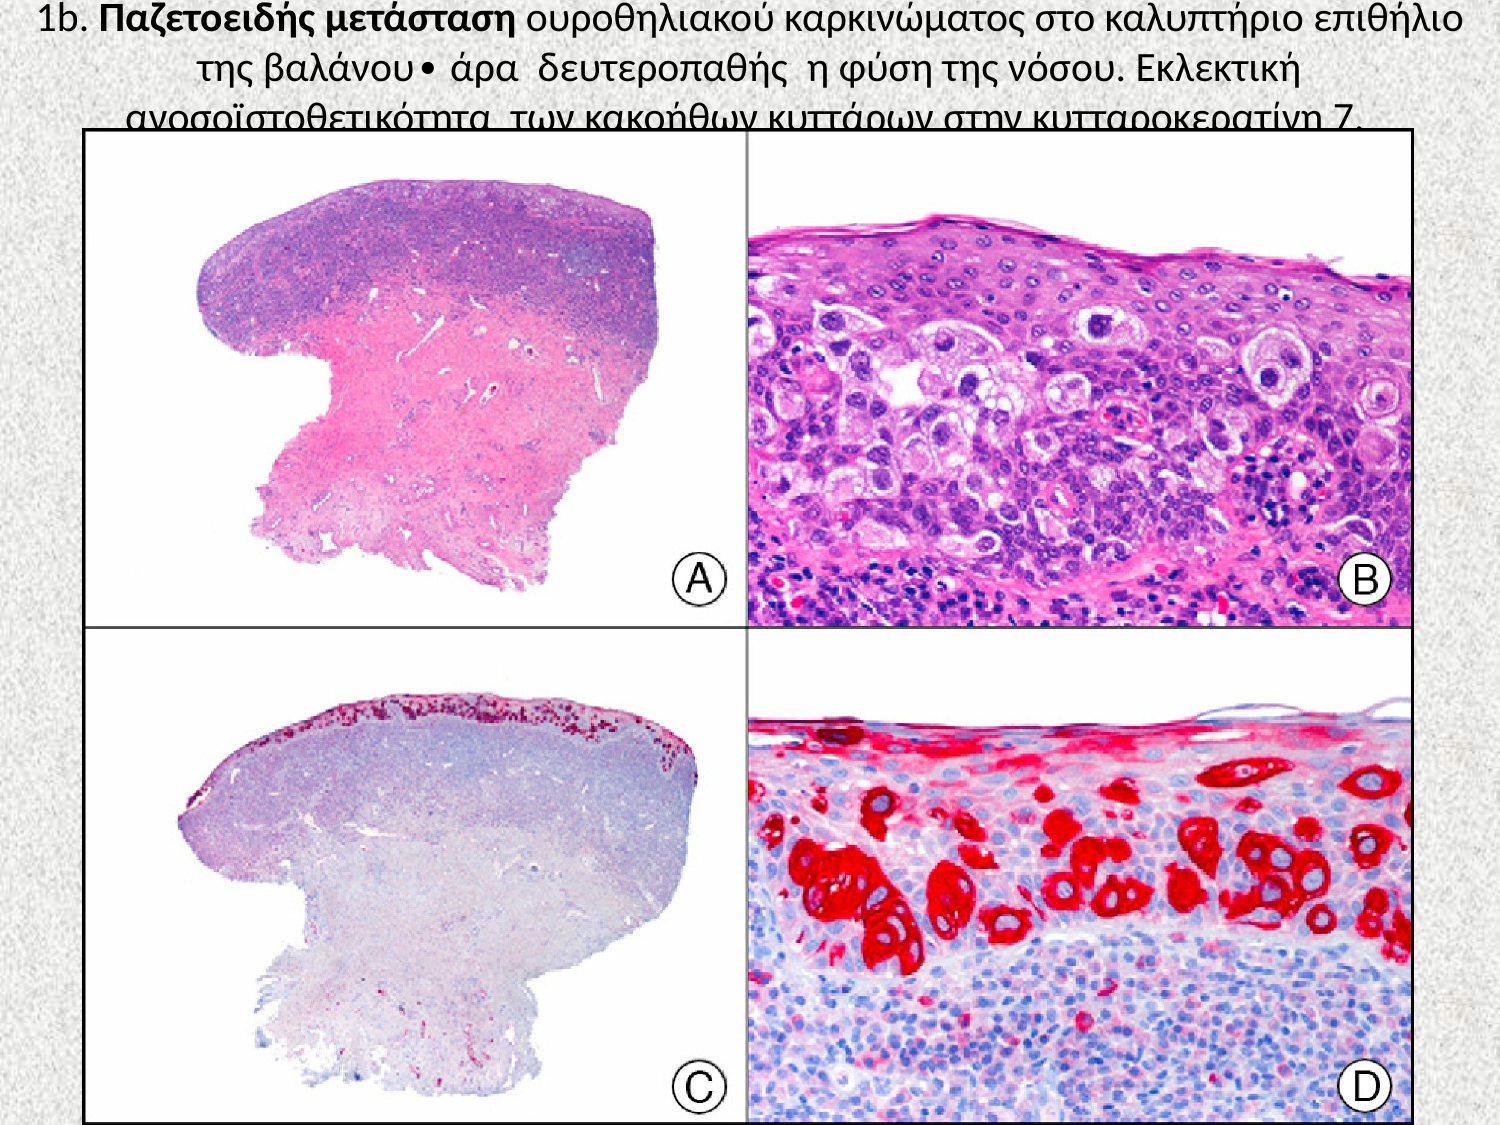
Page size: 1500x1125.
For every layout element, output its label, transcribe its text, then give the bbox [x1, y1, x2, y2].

title 1b. Παζετοειδής μετάσταση ουροθηλιακού καρκινώματος στο καλυπτήριο επιθήλιο της βαλάνου∙ άρα δευτεροπαθής η φύση της νόσου. Εκλεκτική ανοσοϊστοθετικότητα των κακοήθων κυττάρων στην κυτταροκερατίνη 7. [0, 0, 1500, 129]
picture [0, 127, 1500, 1125]
